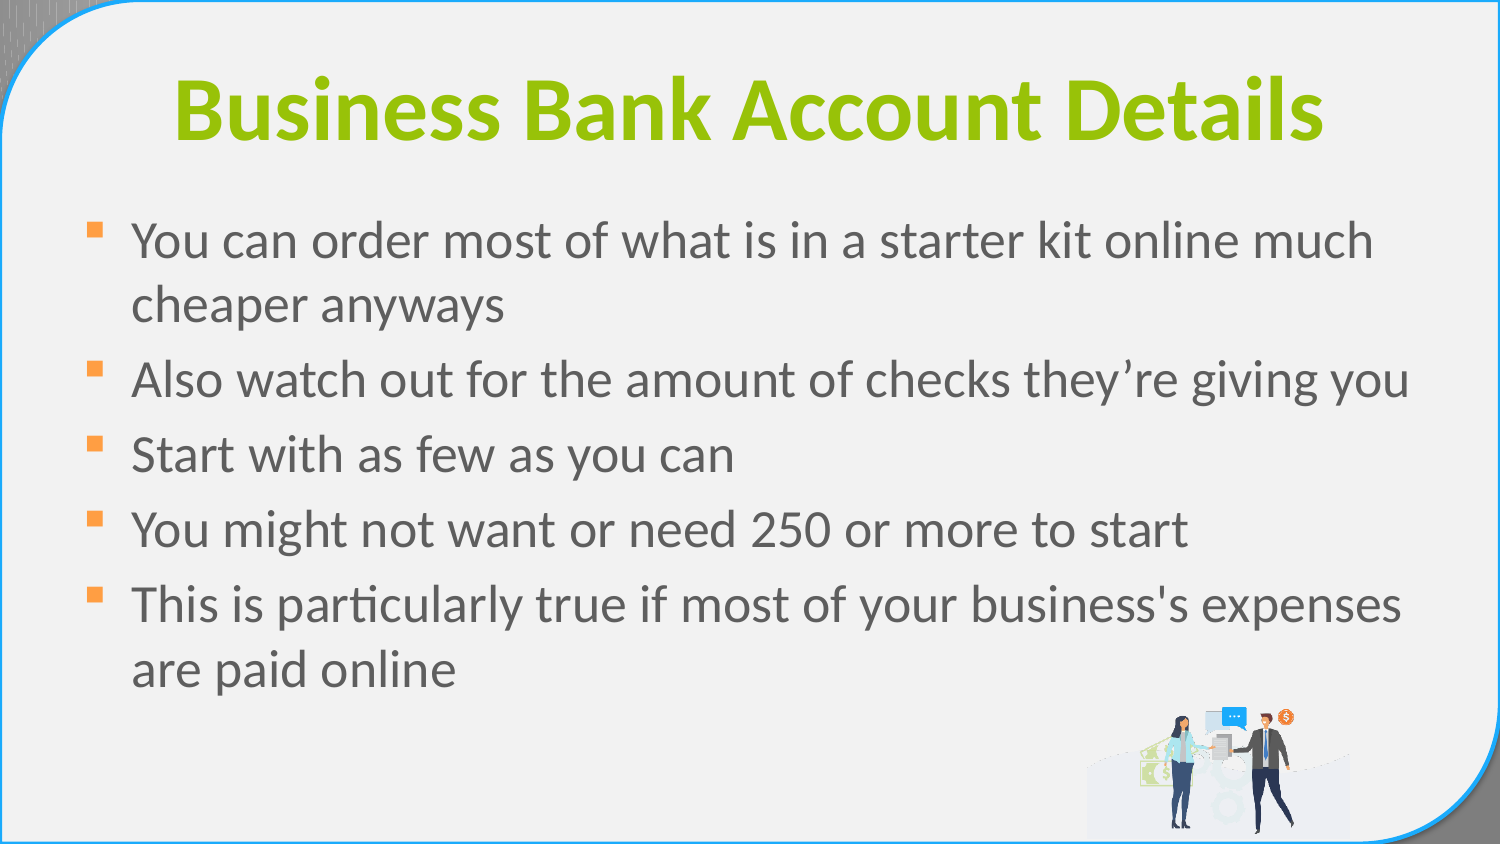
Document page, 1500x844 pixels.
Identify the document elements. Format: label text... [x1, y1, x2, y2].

list You can order most of what is in a starter kit online much cheaper anyways Also watch out for the amount of checks they’re giving you Start with as few as you can You might not want or need 250 or more to start This is particularly true if most of your business's expenses are paid online [74, 196, 1426, 773]
title Business Bank Account Details [74, 33, 1426, 175]
picture [1087, 698, 1351, 840]
